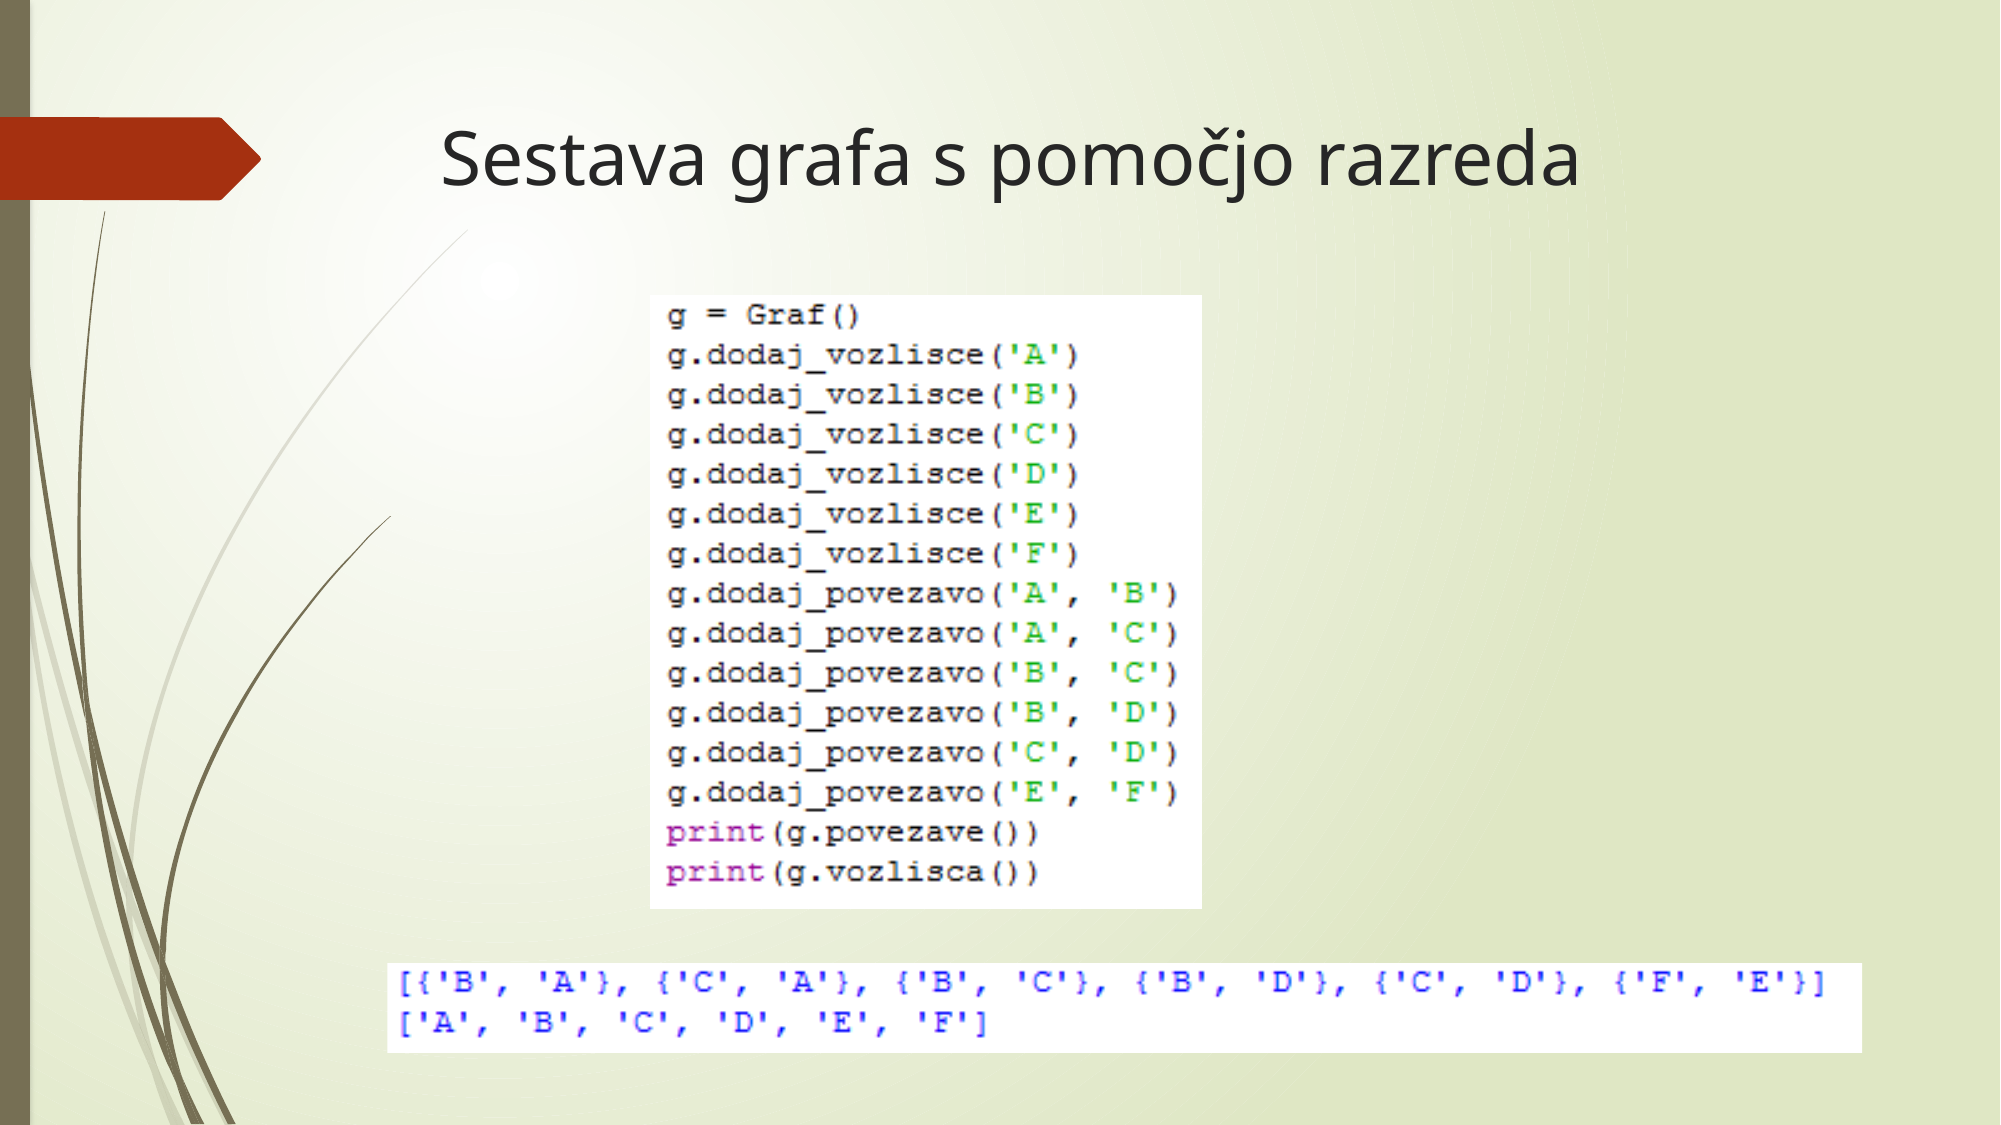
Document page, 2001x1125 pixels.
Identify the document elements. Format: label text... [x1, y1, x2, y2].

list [650, 295, 1202, 909]
picture [387, 963, 1863, 1053]
title Sestava grafa s pomočjo razreda [425, 102, 1888, 313]
